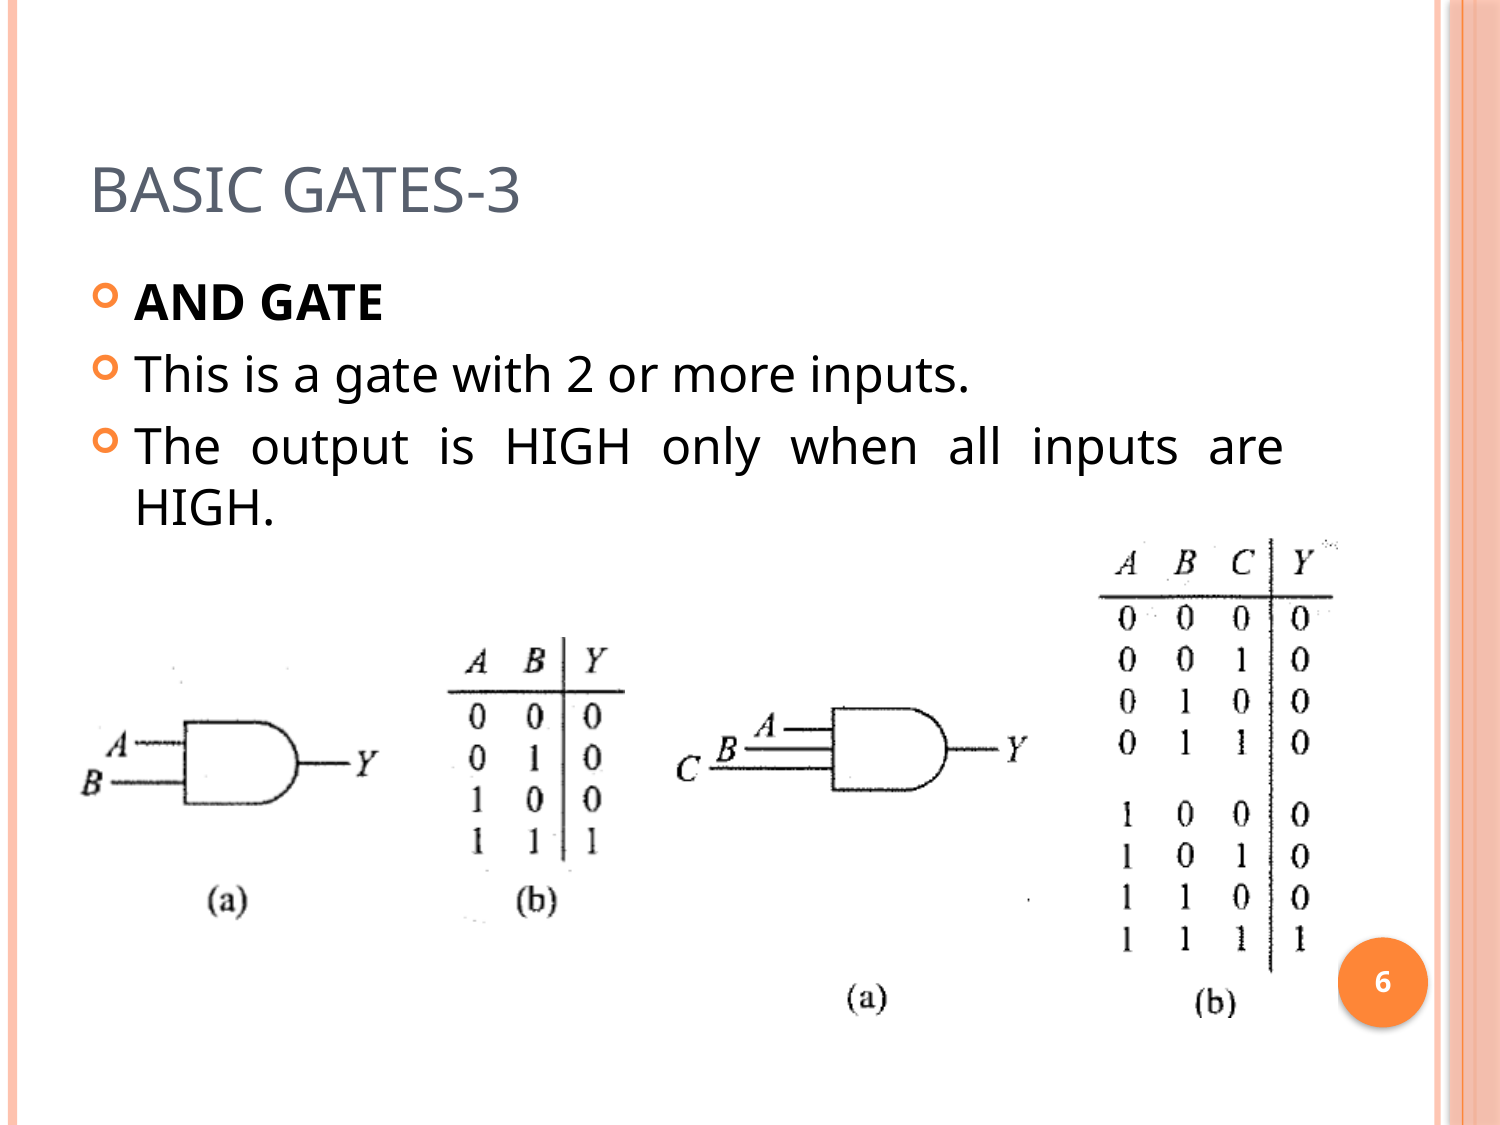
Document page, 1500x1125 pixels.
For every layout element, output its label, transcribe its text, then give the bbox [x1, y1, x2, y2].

title Basic Gates-3 [75, 45, 1300, 233]
slide_number 6 [1333, 940, 1434, 1027]
picture [668, 537, 1338, 1018]
picture [62, 637, 626, 926]
list AND GATE This is a gate with 2 or more inputs. The output is HIGH only when all inputs are HIGH. [75, 262, 1300, 1062]
